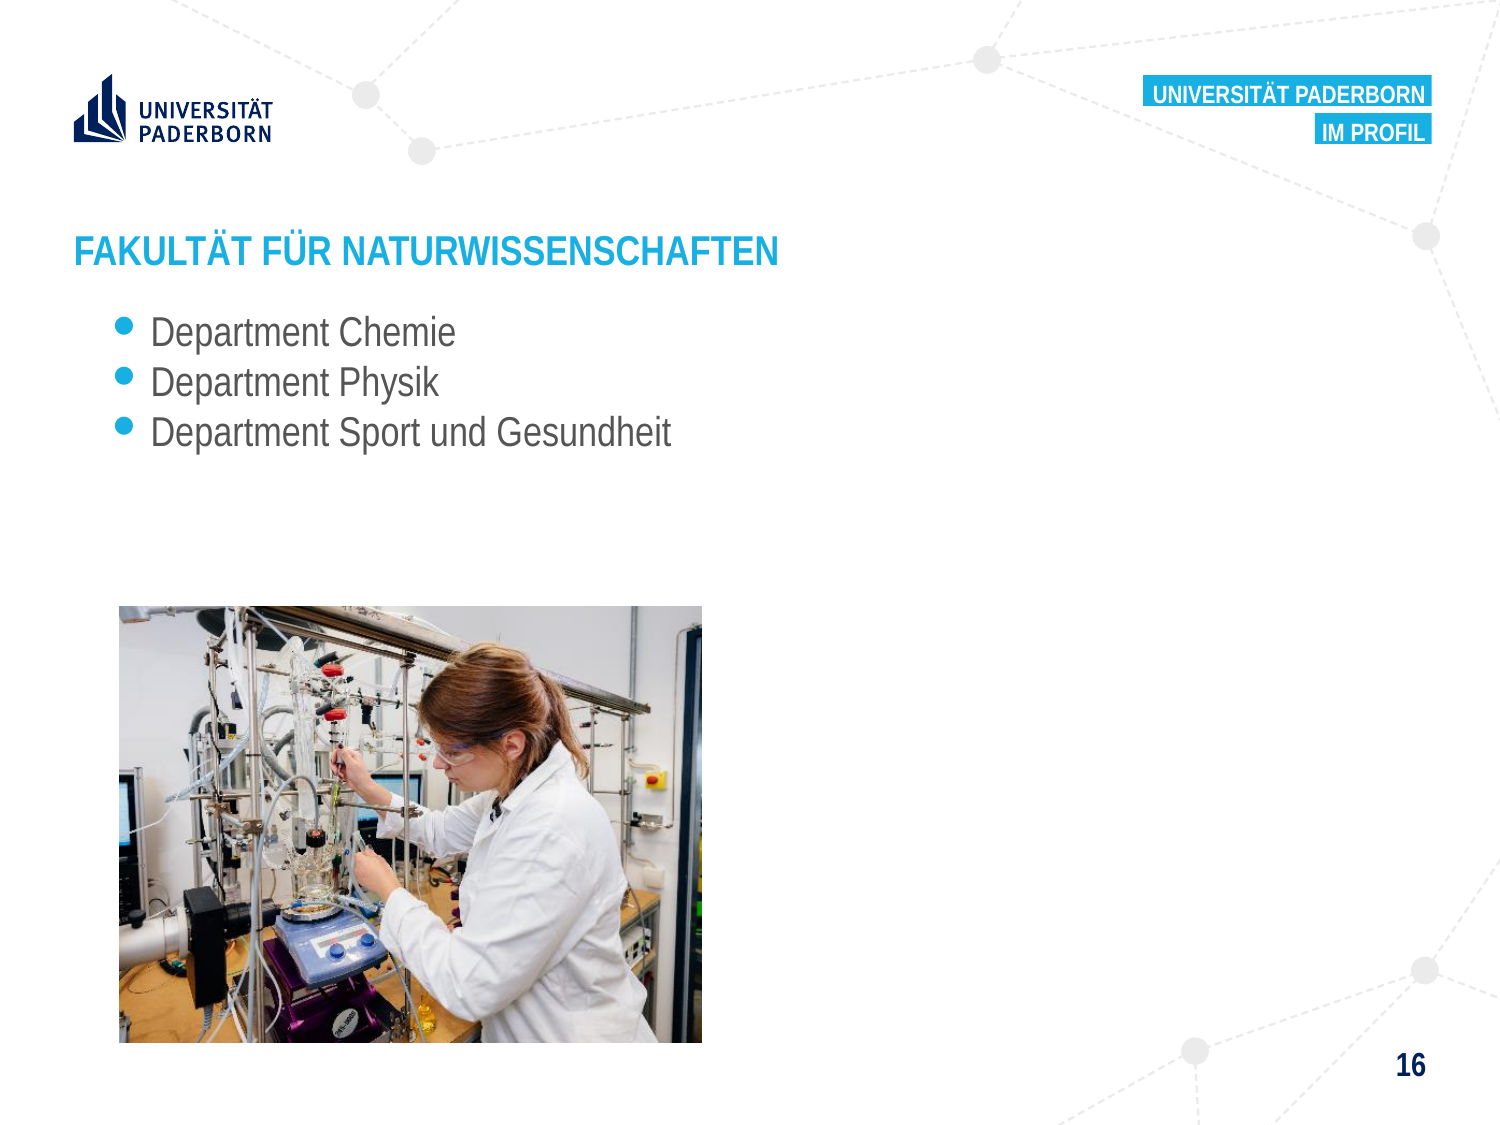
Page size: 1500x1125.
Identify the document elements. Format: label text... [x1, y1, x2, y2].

picture [119, 605, 702, 1043]
title FAKULTÄT FÜR NATURWISSENSCHAFTEN [73, 224, 1427, 284]
list Universität Paderborn [1143, 75, 1432, 106]
slide_number 16 [1308, 1042, 1427, 1091]
list Im Profil [1314, 113, 1432, 144]
list Department Chemie Department Physik Department Sport und Gesundheit [73, 305, 1427, 1018]
